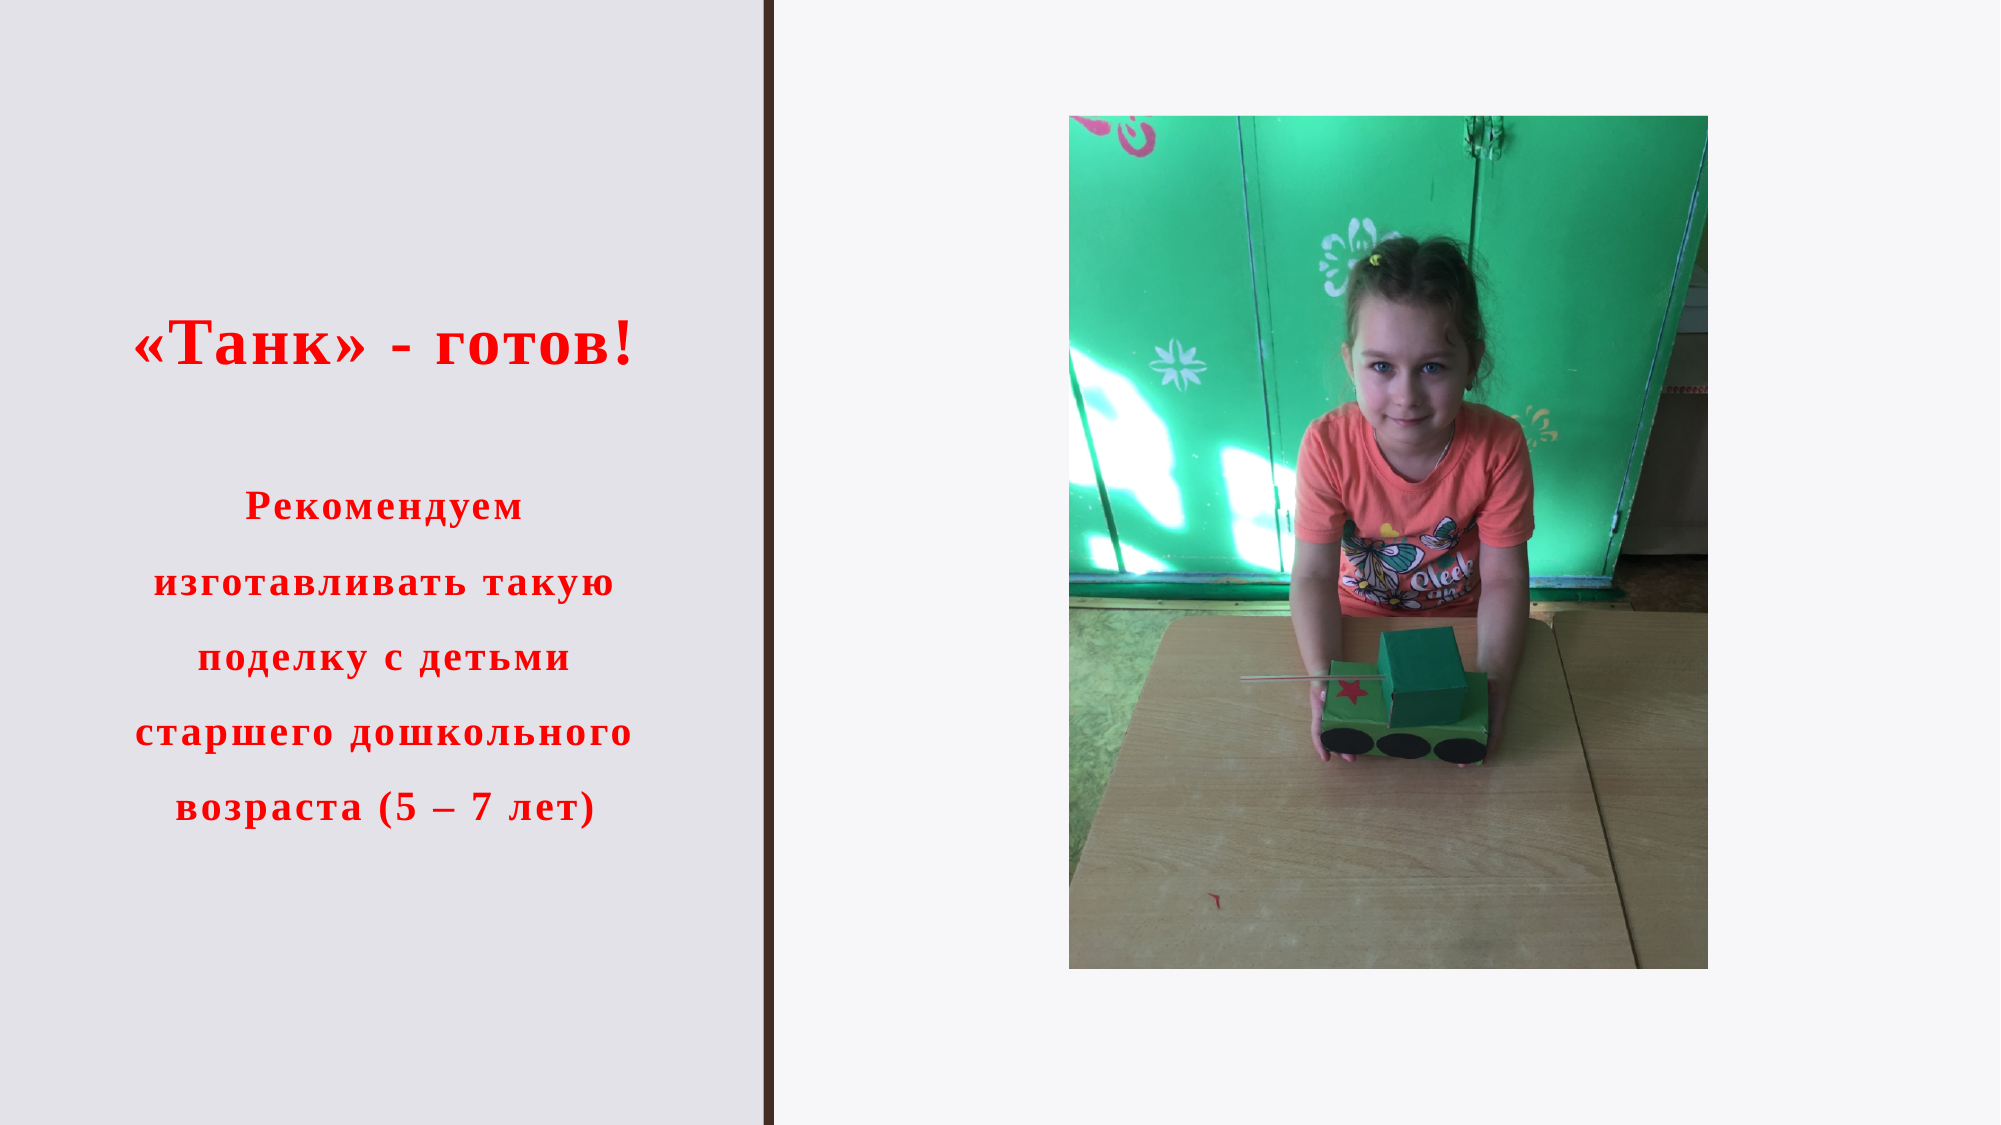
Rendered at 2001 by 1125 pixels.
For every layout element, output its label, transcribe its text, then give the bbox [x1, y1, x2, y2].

title «Танк» - готов! Рекомендуем изготавливать такую поделку с детьми старшего дошкольного возраста (5 – 7 лет) [105, 115, 666, 969]
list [961, 221, 1815, 862]
picture [1069, 117, 1708, 221]
picture [1069, 862, 1708, 968]
